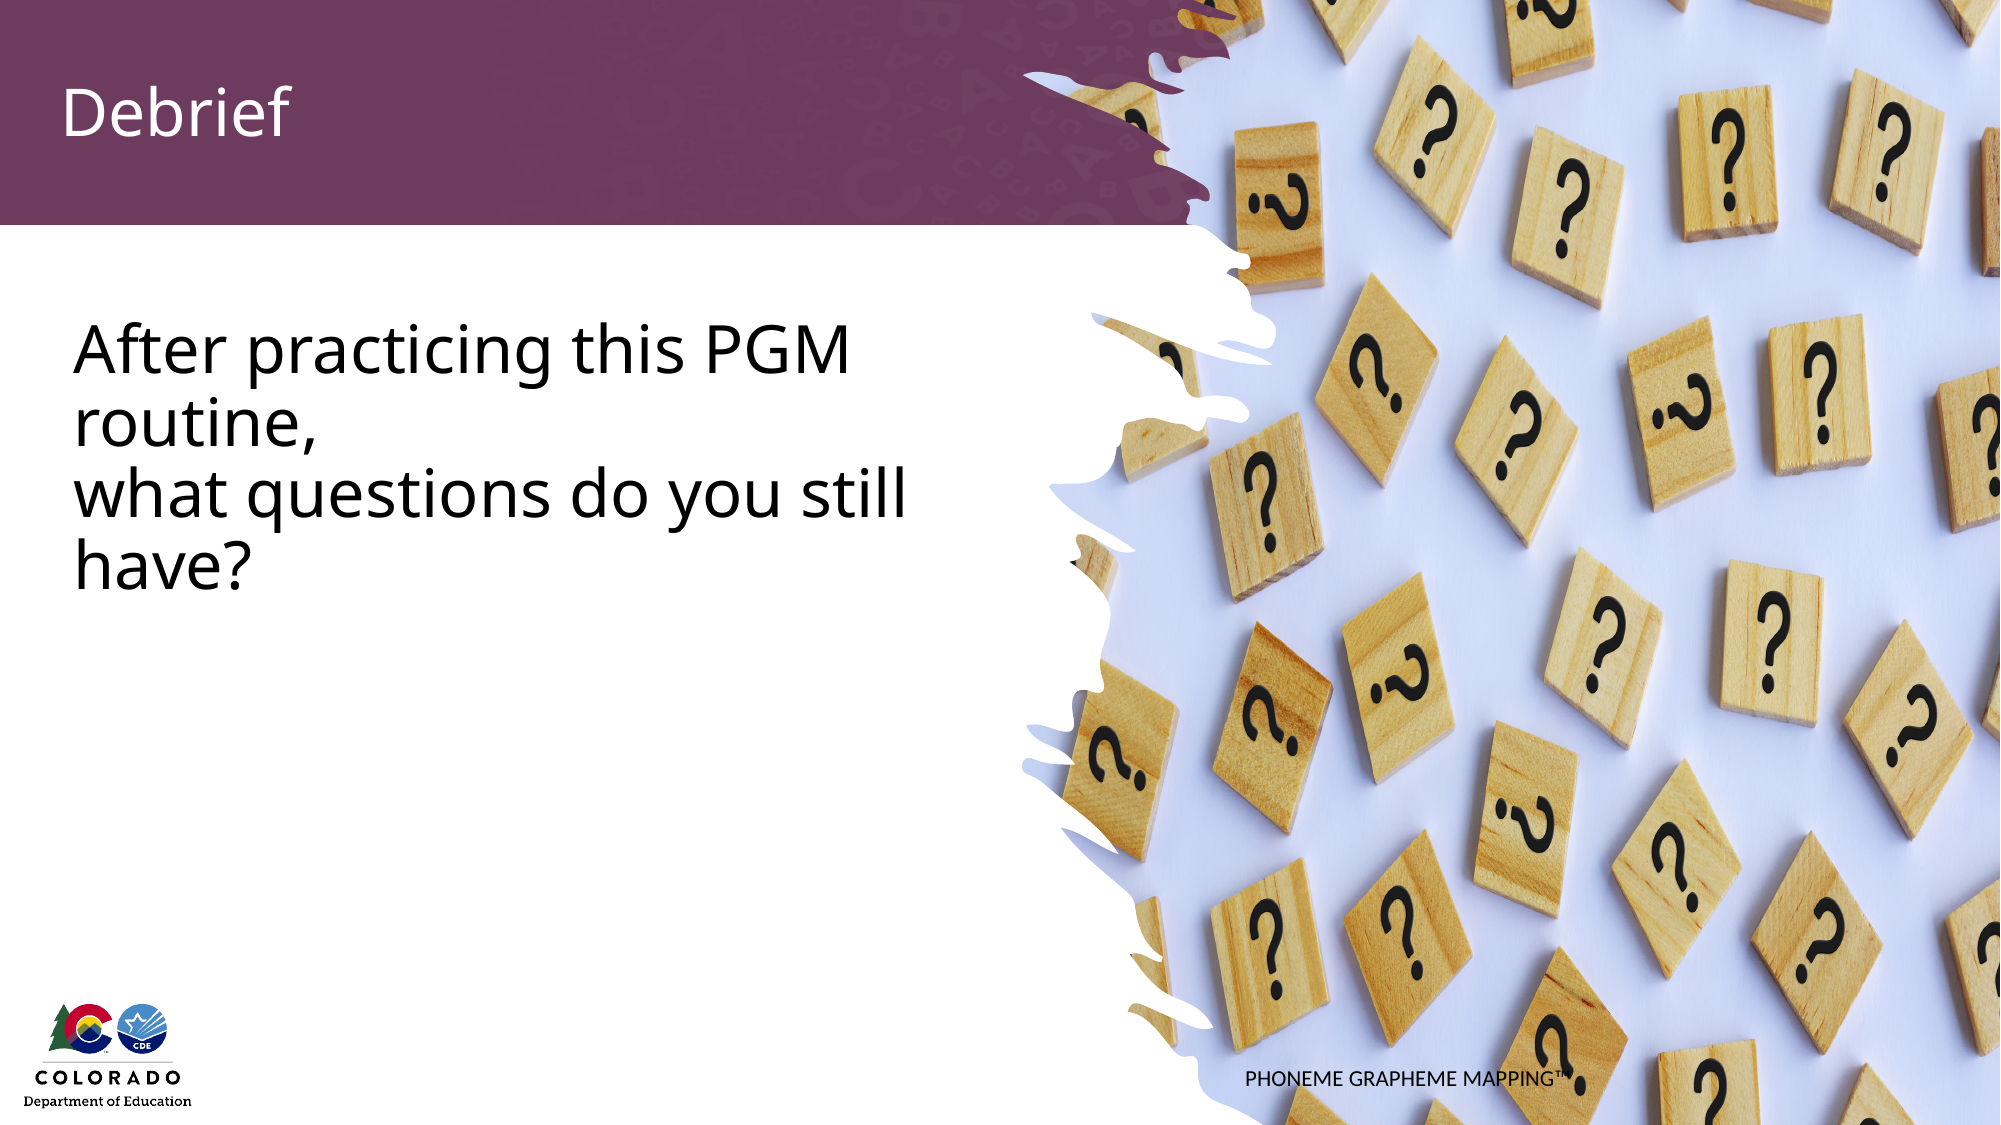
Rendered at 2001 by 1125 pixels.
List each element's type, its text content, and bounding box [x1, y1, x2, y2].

title Debrief [45, 71, 1021, 159]
text_box After practicing this PGM routine, what questions do you still have? [73, 316, 1021, 1125]
picture [0, 0, 2000, 1125]
picture [23, 1003, 192, 1109]
